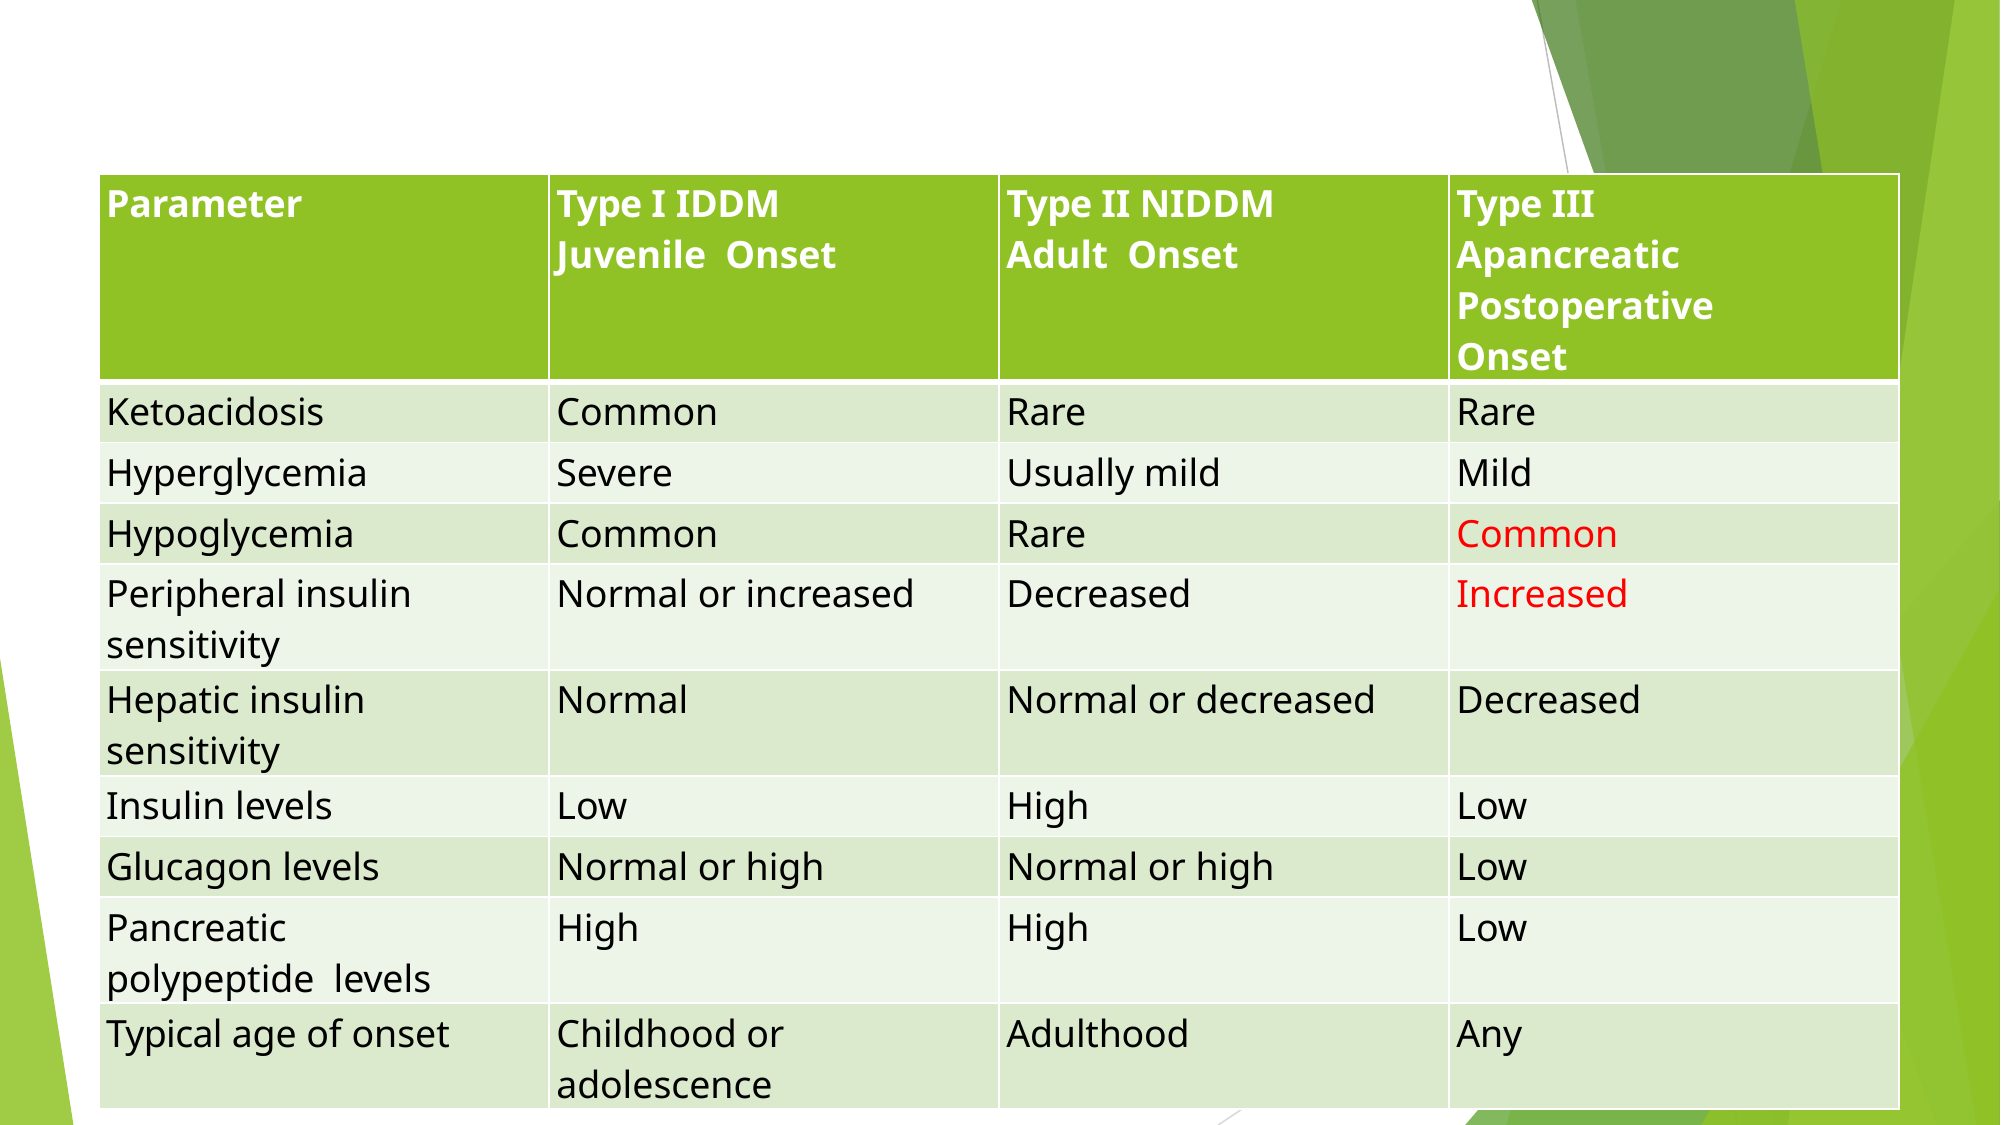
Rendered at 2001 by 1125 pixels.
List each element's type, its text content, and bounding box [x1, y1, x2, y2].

table_header Parameter [100, 175, 548, 379]
table_cell Rare [1000, 385, 1448, 442]
table_cell Normal or high [1000, 837, 1448, 896]
table_cell Hepatic insulin sensitivity [100, 671, 548, 775]
table_cell Peripheral insulin sensitivity [100, 565, 548, 669]
table_cell Low [1450, 898, 1898, 1002]
table_header Type III Apancreatic Postoperative Onset [1450, 175, 1898, 379]
table_header Type I IDDM Juvenile Onset [550, 175, 998, 379]
table_cell Rare [1450, 385, 1898, 442]
table_cell Glucagon levels [100, 837, 548, 896]
table_cell Any [1450, 1004, 1898, 1108]
table_cell Typical age of onset [100, 1004, 548, 1108]
table_cell Childhood or adolescence [550, 1004, 998, 1108]
table_cell Common [550, 504, 998, 563]
table_cell Low [550, 777, 998, 836]
table_cell Normal or decreased [1000, 671, 1448, 775]
table_header Type II NIDDM Adult Onset [1000, 175, 1448, 379]
table_cell Mild [1450, 443, 1898, 502]
table_cell Increased [1450, 565, 1898, 669]
table_cell Adulthood [1000, 1004, 1448, 1108]
table_cell Normal or increased [550, 565, 998, 669]
table_cell Hyperglycemia [100, 443, 548, 502]
table_cell Hypoglycemia [100, 504, 548, 563]
table_cell High [1000, 777, 1448, 836]
table_cell Severe [550, 443, 998, 502]
table_cell Normal [550, 671, 998, 775]
table_cell Decreased [1450, 671, 1898, 775]
table_cell Normal or high [550, 837, 998, 896]
table_cell Usually mild [1000, 443, 1448, 502]
table_cell High [550, 898, 998, 1002]
table_cell High [1000, 898, 1448, 1002]
table_cell Low [1450, 777, 1898, 836]
table_cell Pancreatic polypeptide levels [100, 898, 548, 1002]
table_cell Insulin levels [100, 777, 548, 836]
table_cell Low [1450, 837, 1898, 896]
table_cell Ketoacidosis [100, 385, 548, 442]
table_cell Rare [1000, 504, 1448, 563]
table_cell Common [1450, 504, 1898, 563]
table_cell Common [550, 385, 998, 442]
table_cell Decreased [1000, 565, 1448, 669]
